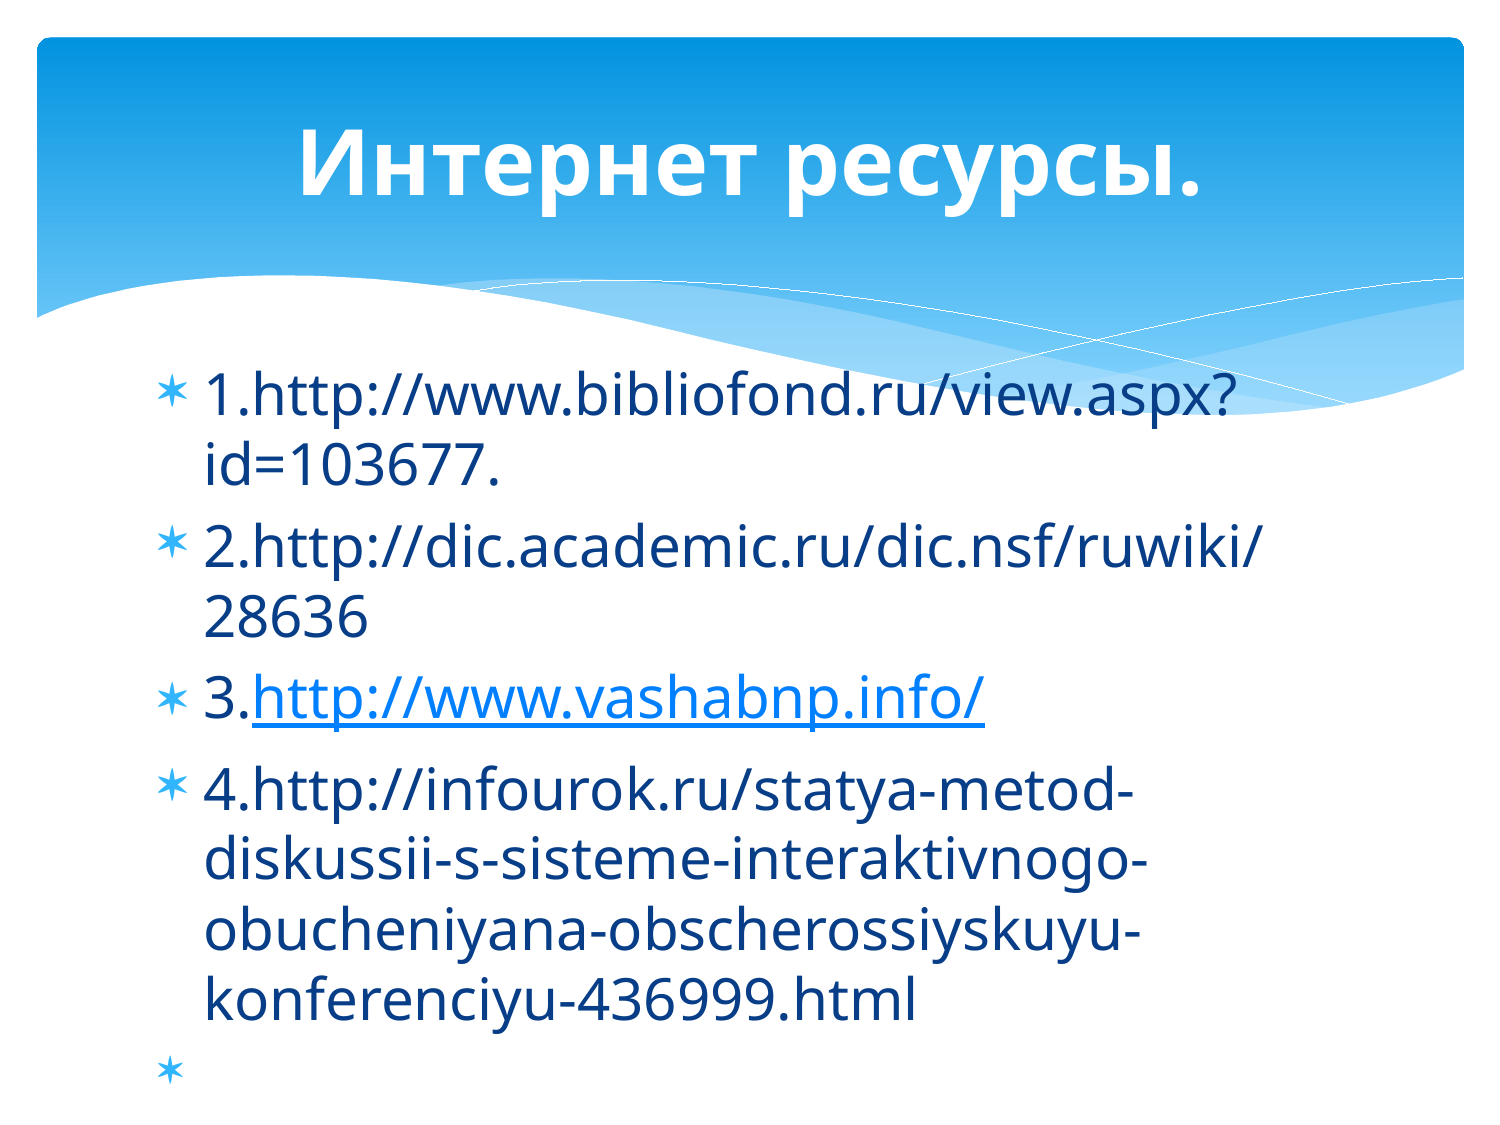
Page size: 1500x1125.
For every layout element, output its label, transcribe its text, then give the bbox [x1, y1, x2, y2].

title Интернет ресурсы. [75, 55, 1425, 261]
list 1.http://www.bibliofond.ru/view.aspx?id=103677. 2.http://dic.academic.ru/dic.nsf/ruwiki/28636 3.http://www.vashabnp.info/ 4.http://infourok.ru/statya-metod-diskussii-s-sisteme-interaktivnogo-obucheniyana-obscherossiyskuyu-konferenciyu-436999.html [143, 349, 1359, 1005]
